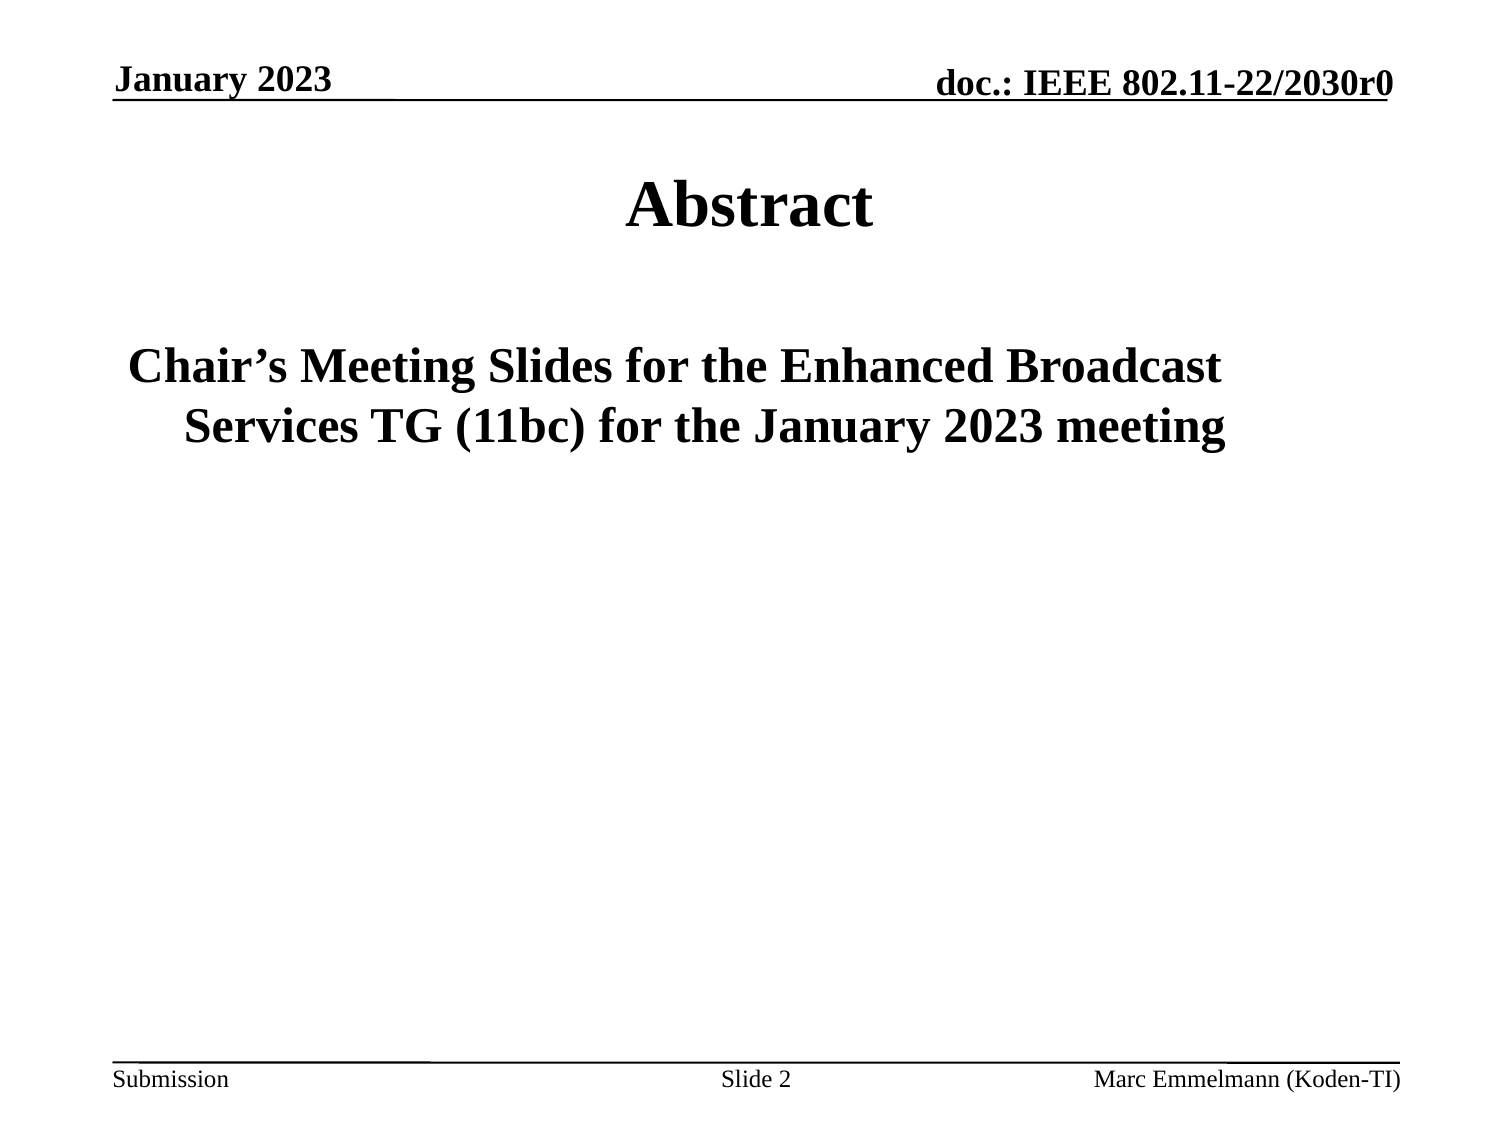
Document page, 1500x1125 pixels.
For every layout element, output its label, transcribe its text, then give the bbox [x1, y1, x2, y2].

list Chair’s Meeting Slides for the Enhanced Broadcast Services TG (11bc) for the January 2023 meeting [112, 324, 1388, 1001]
title Abstract [112, 112, 1388, 288]
slide_number Slide 2 [712, 1061, 800, 1123]
footer Marc Emmelmann (Koden-TI) [902, 1061, 1402, 1093]
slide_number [114, 54, 540, 100]
